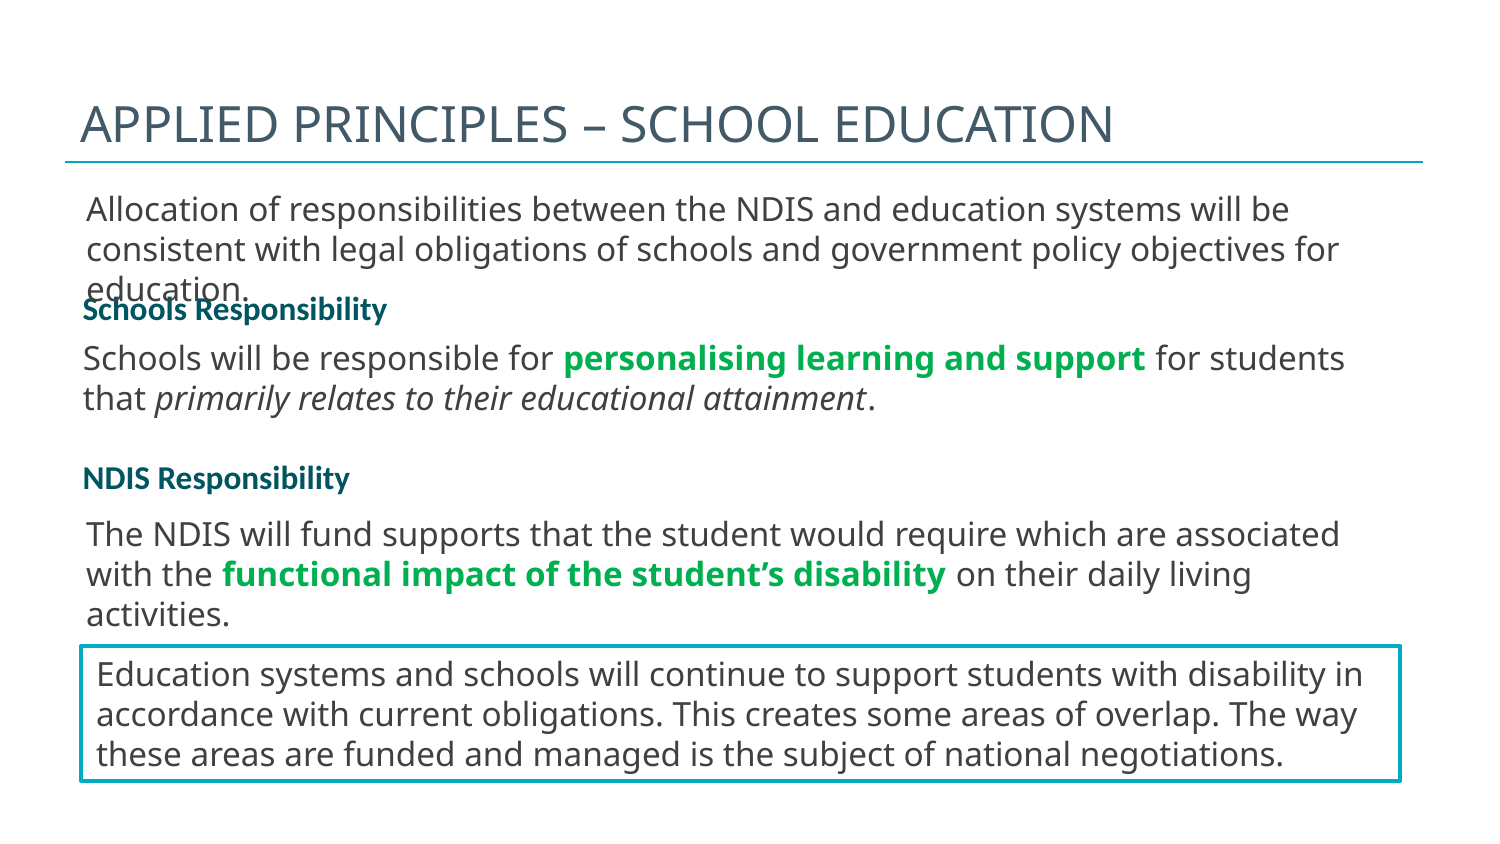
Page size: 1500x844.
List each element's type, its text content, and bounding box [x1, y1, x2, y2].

text_box Schools will be responsible for personalising learning and support for students that primarily relates to their educational attainment. [68, 330, 1407, 425]
text_box Schools Responsibility [67, 279, 731, 334]
text_box The NDIS will fund supports that the student would require which are associated with the functional impact of the student’s disability on their daily living activities. [71, 506, 1411, 641]
title Applied Principles – School Education [64, 43, 1424, 161]
text_box Allocation of responsibilities between the NDIS and education systems will be consistent with legal obligations of schools and government policy objectives for education. [71, 181, 1424, 316]
text_box Education systems and schools will continue to support students with disability in accordance with current obligations. This creates some areas of overlap. The way these areas are funded and managed is the subject of national negotiations. [79, 644, 1402, 783]
text_box NDIS Responsibility [68, 448, 708, 504]
